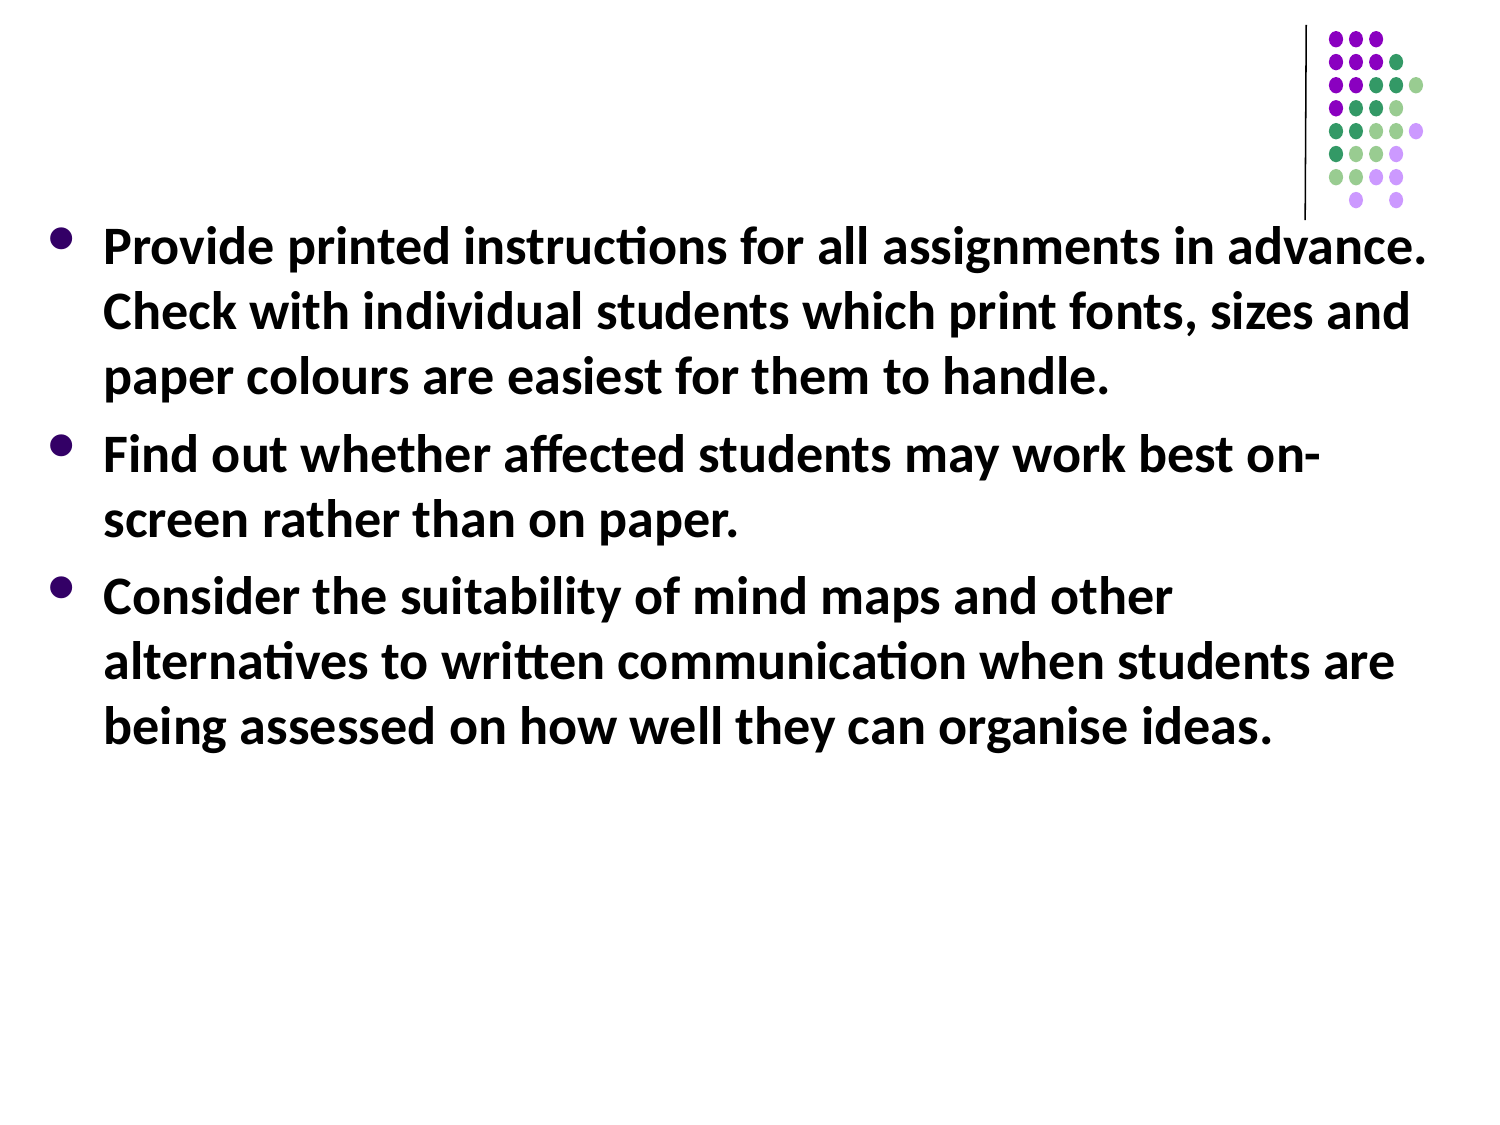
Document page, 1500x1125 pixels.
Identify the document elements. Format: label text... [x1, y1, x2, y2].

list Provide printed instructions for all assignments in advance. Check with individual students which print fonts, sizes and paper colours are easiest for them to handle. Find out whether affected students may work best on-screen rather than on paper. Consider the suitability of mind maps and other alternatives to written communication when students are being assessed on how well they can organise ideas. [29, 125, 1460, 1036]
